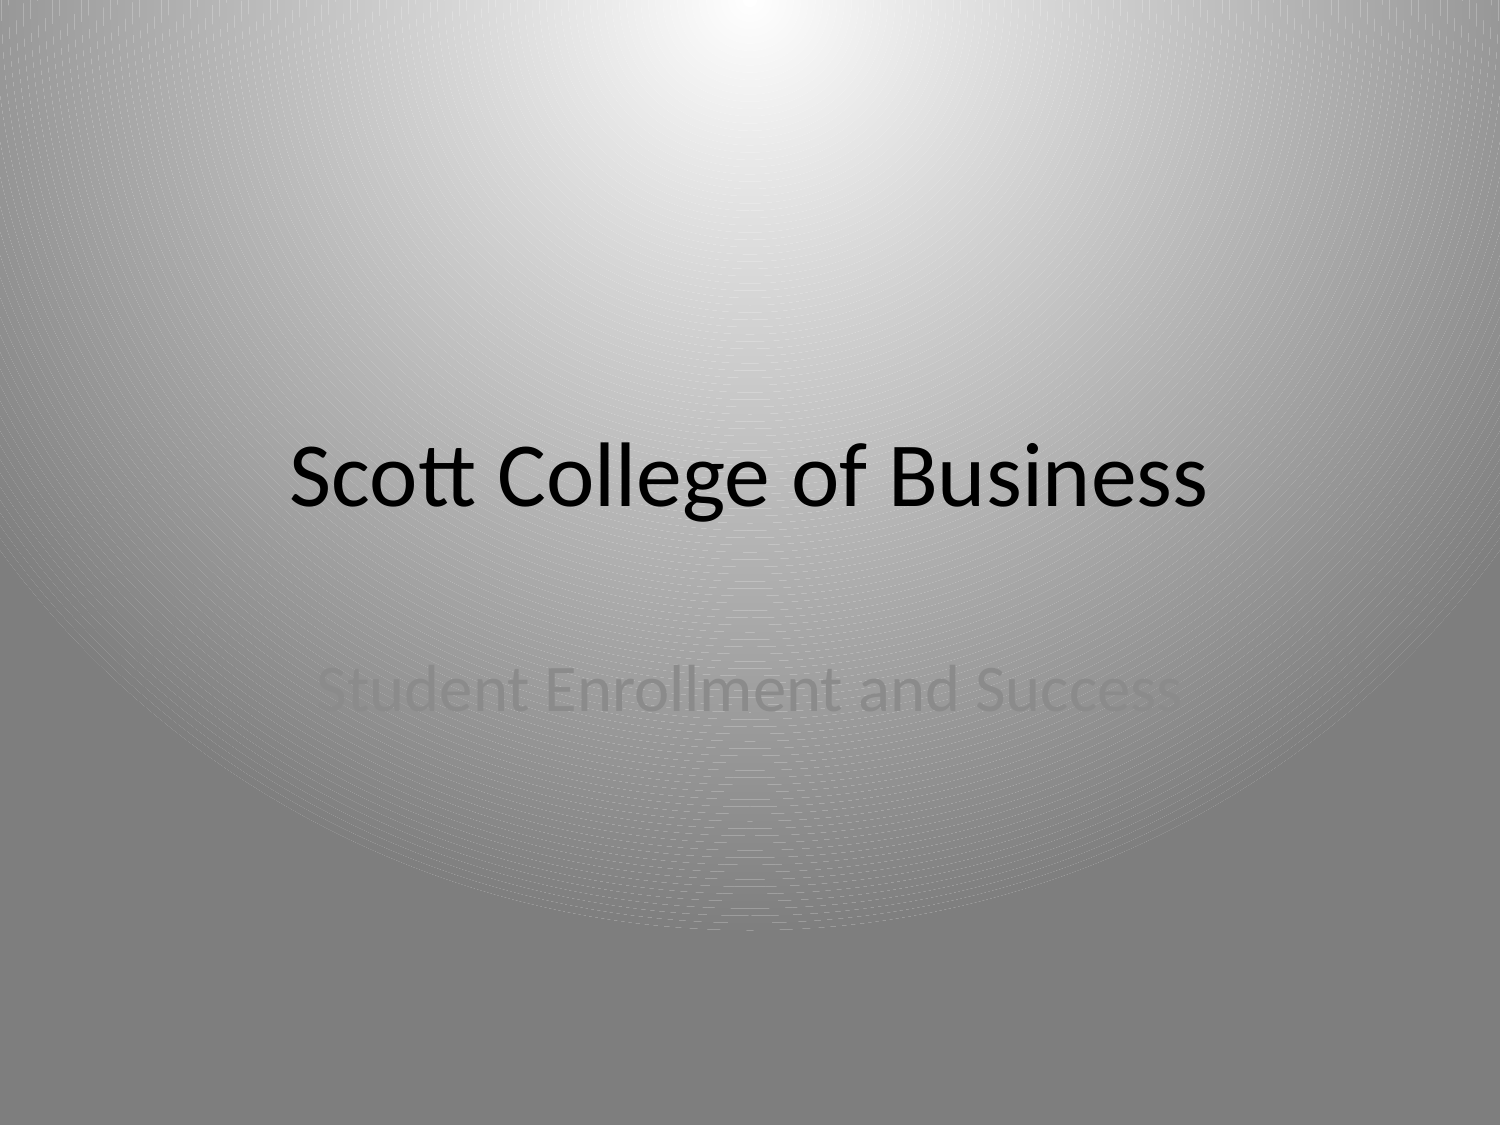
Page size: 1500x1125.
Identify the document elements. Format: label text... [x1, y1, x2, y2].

title Scott College of Business [112, 349, 1388, 591]
subtitle Student Enrollment and Success [225, 637, 1275, 925]
